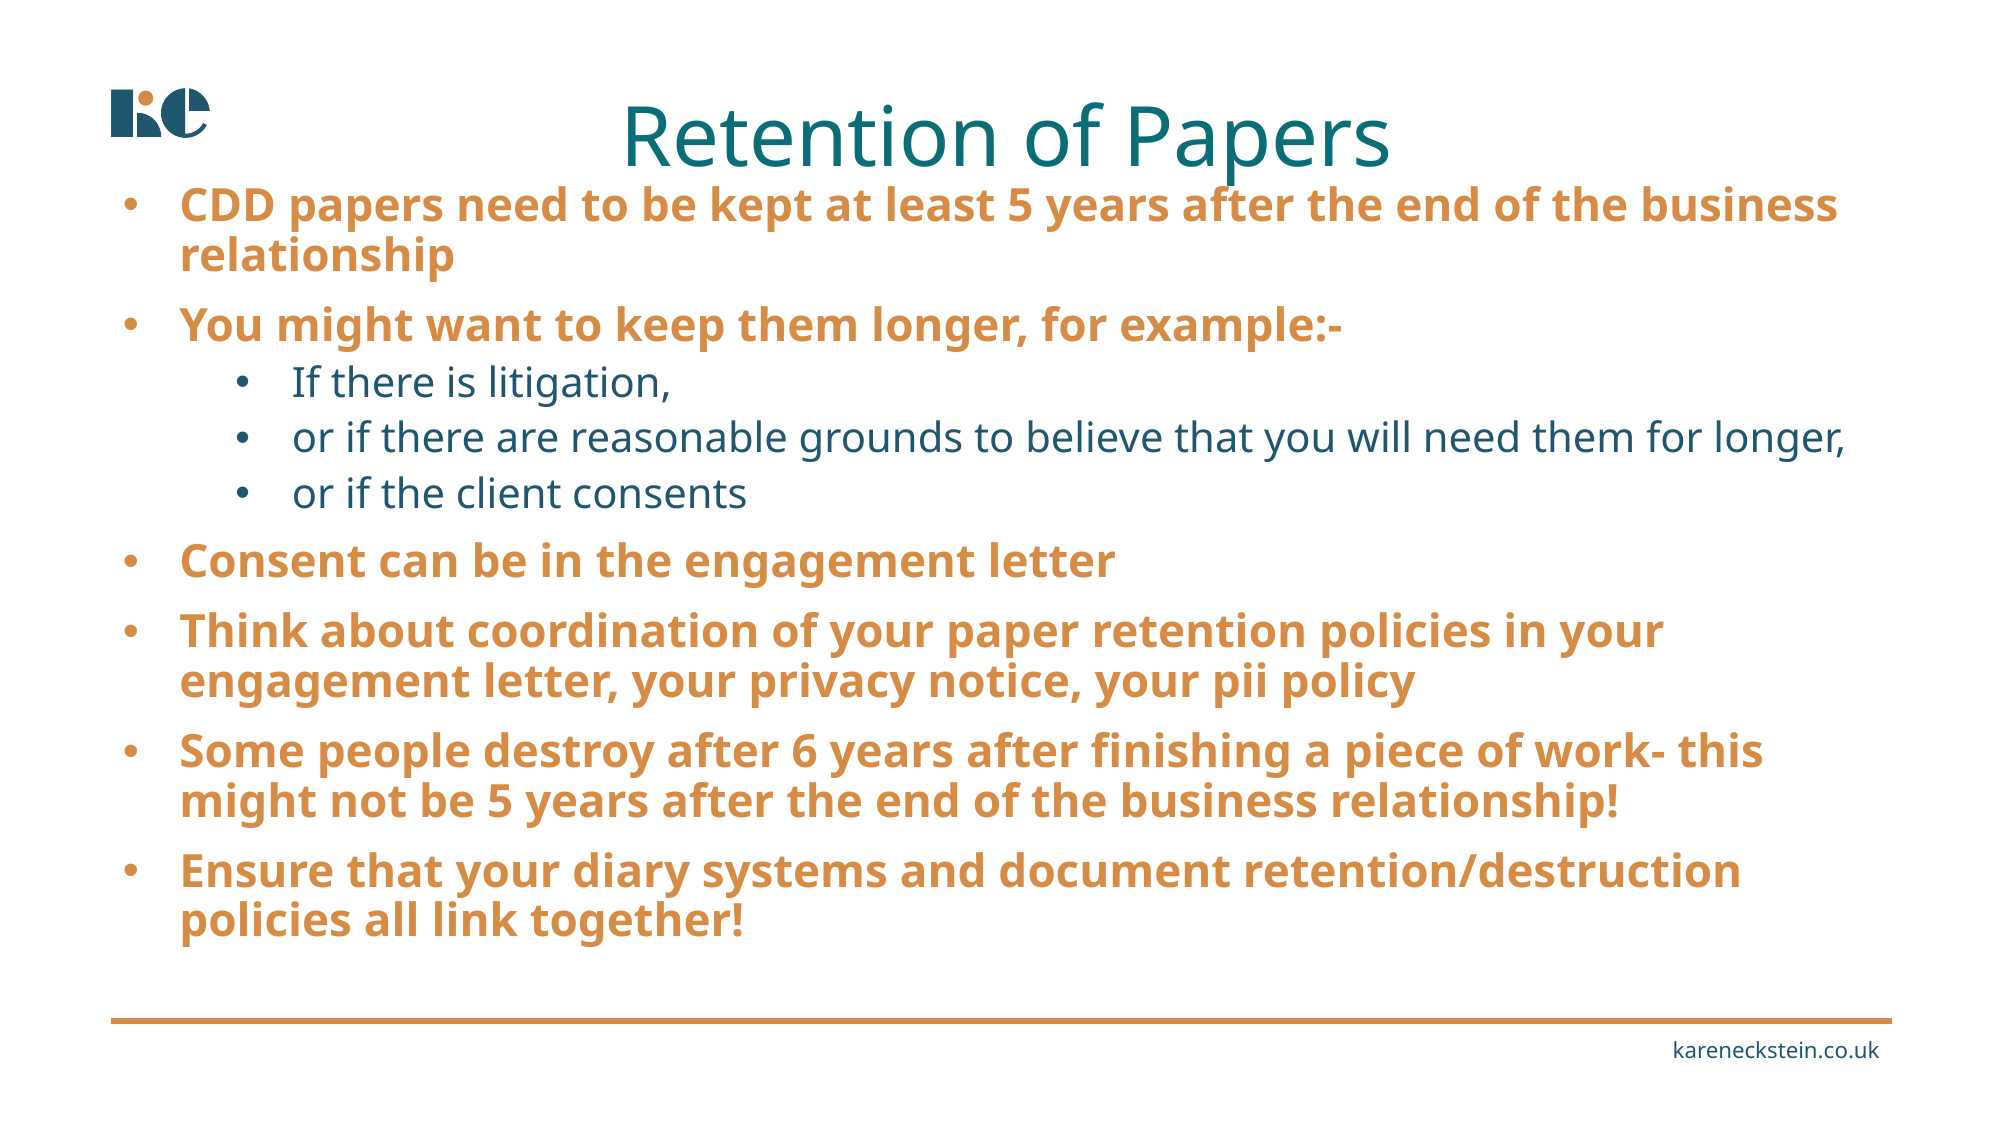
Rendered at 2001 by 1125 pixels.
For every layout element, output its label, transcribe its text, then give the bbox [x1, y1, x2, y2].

list CDD papers need to be kept at least 5 years after the end of the business relationship You might want to keep them longer, for example:- If there is litigation, or if there are reasonable grounds to believe that you will need them for longer, or if the client consents Consent can be in the engagement letter Think about coordination of your paper retention policies in your engagement letter, your privacy notice, your pii policy Some people destroy after 6 years after finishing a piece of work- this might not be 5 years after the end of the business relationship! Ensure that your diary systems and document retention/destruction policies all link together! [108, 174, 1892, 951]
list Retention of Papers [122, 84, 1892, 174]
picture [111, 88, 122, 138]
